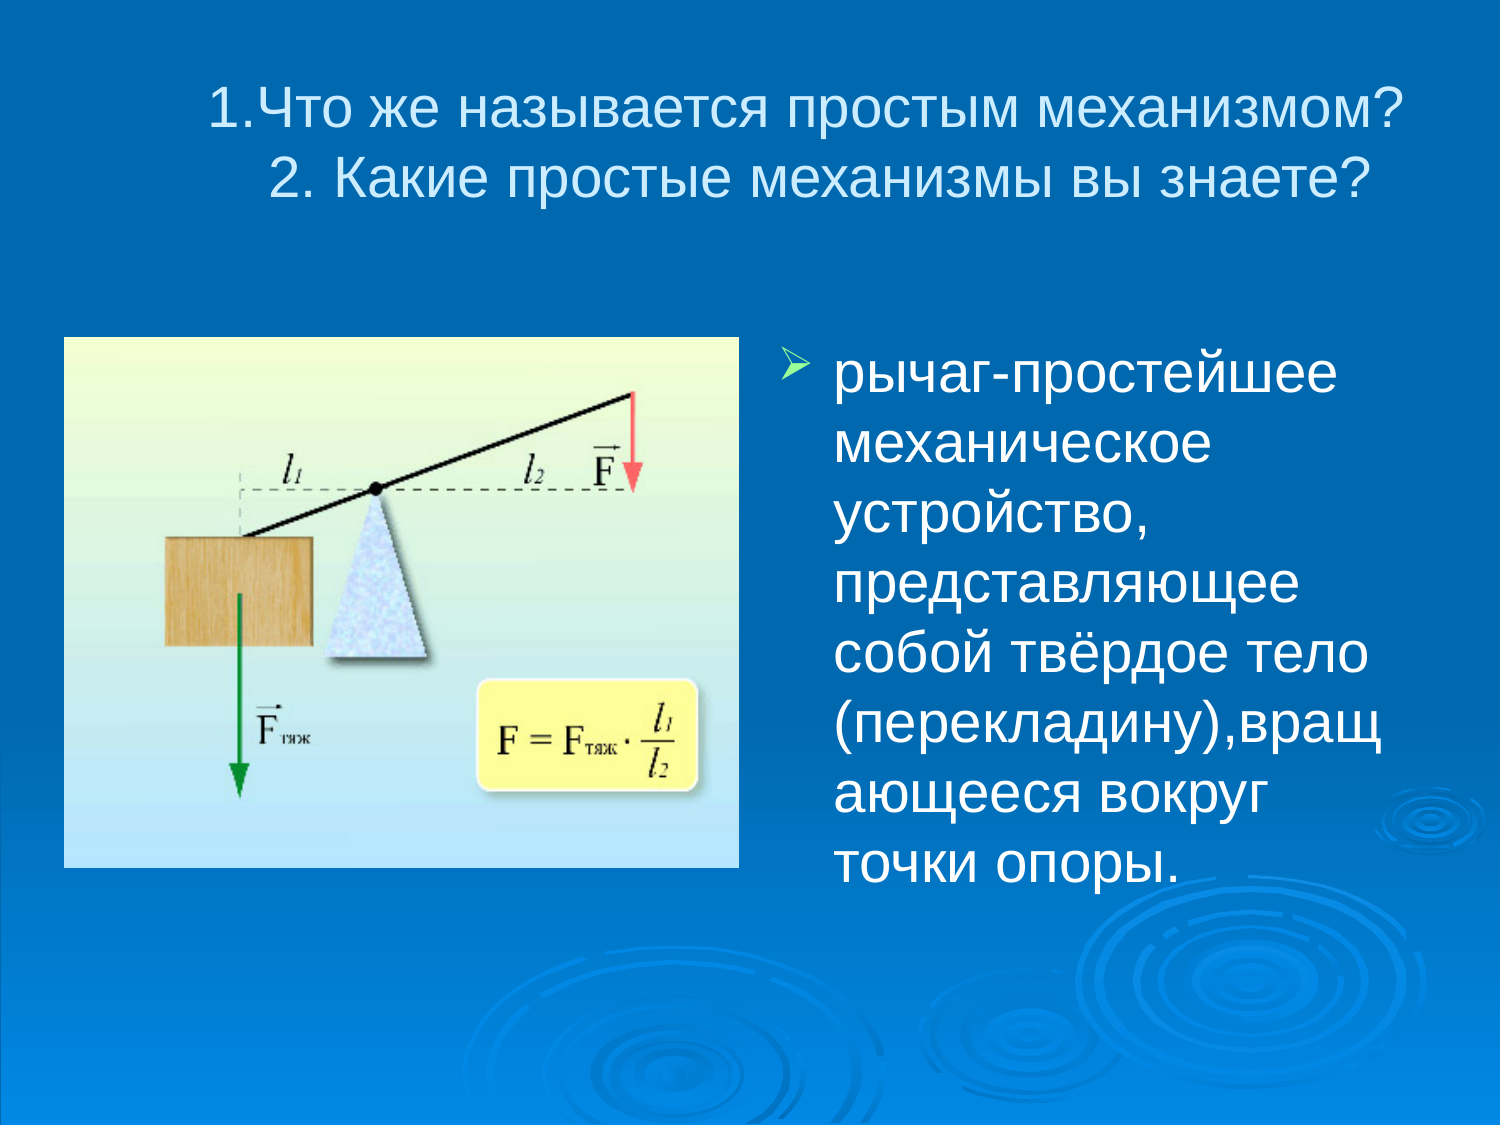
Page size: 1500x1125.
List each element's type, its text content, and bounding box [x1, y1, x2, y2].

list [64, 337, 739, 869]
list рычаг-простейшее механическое устройство, представляющее собой твёрдое тело (перекладину),вращающееся вокруг точки опоры. [762, 326, 1426, 1006]
title 1.Что же называется простым механизмом? 2. Какие простые механизмы вы знаете? [74, 45, 1426, 233]
